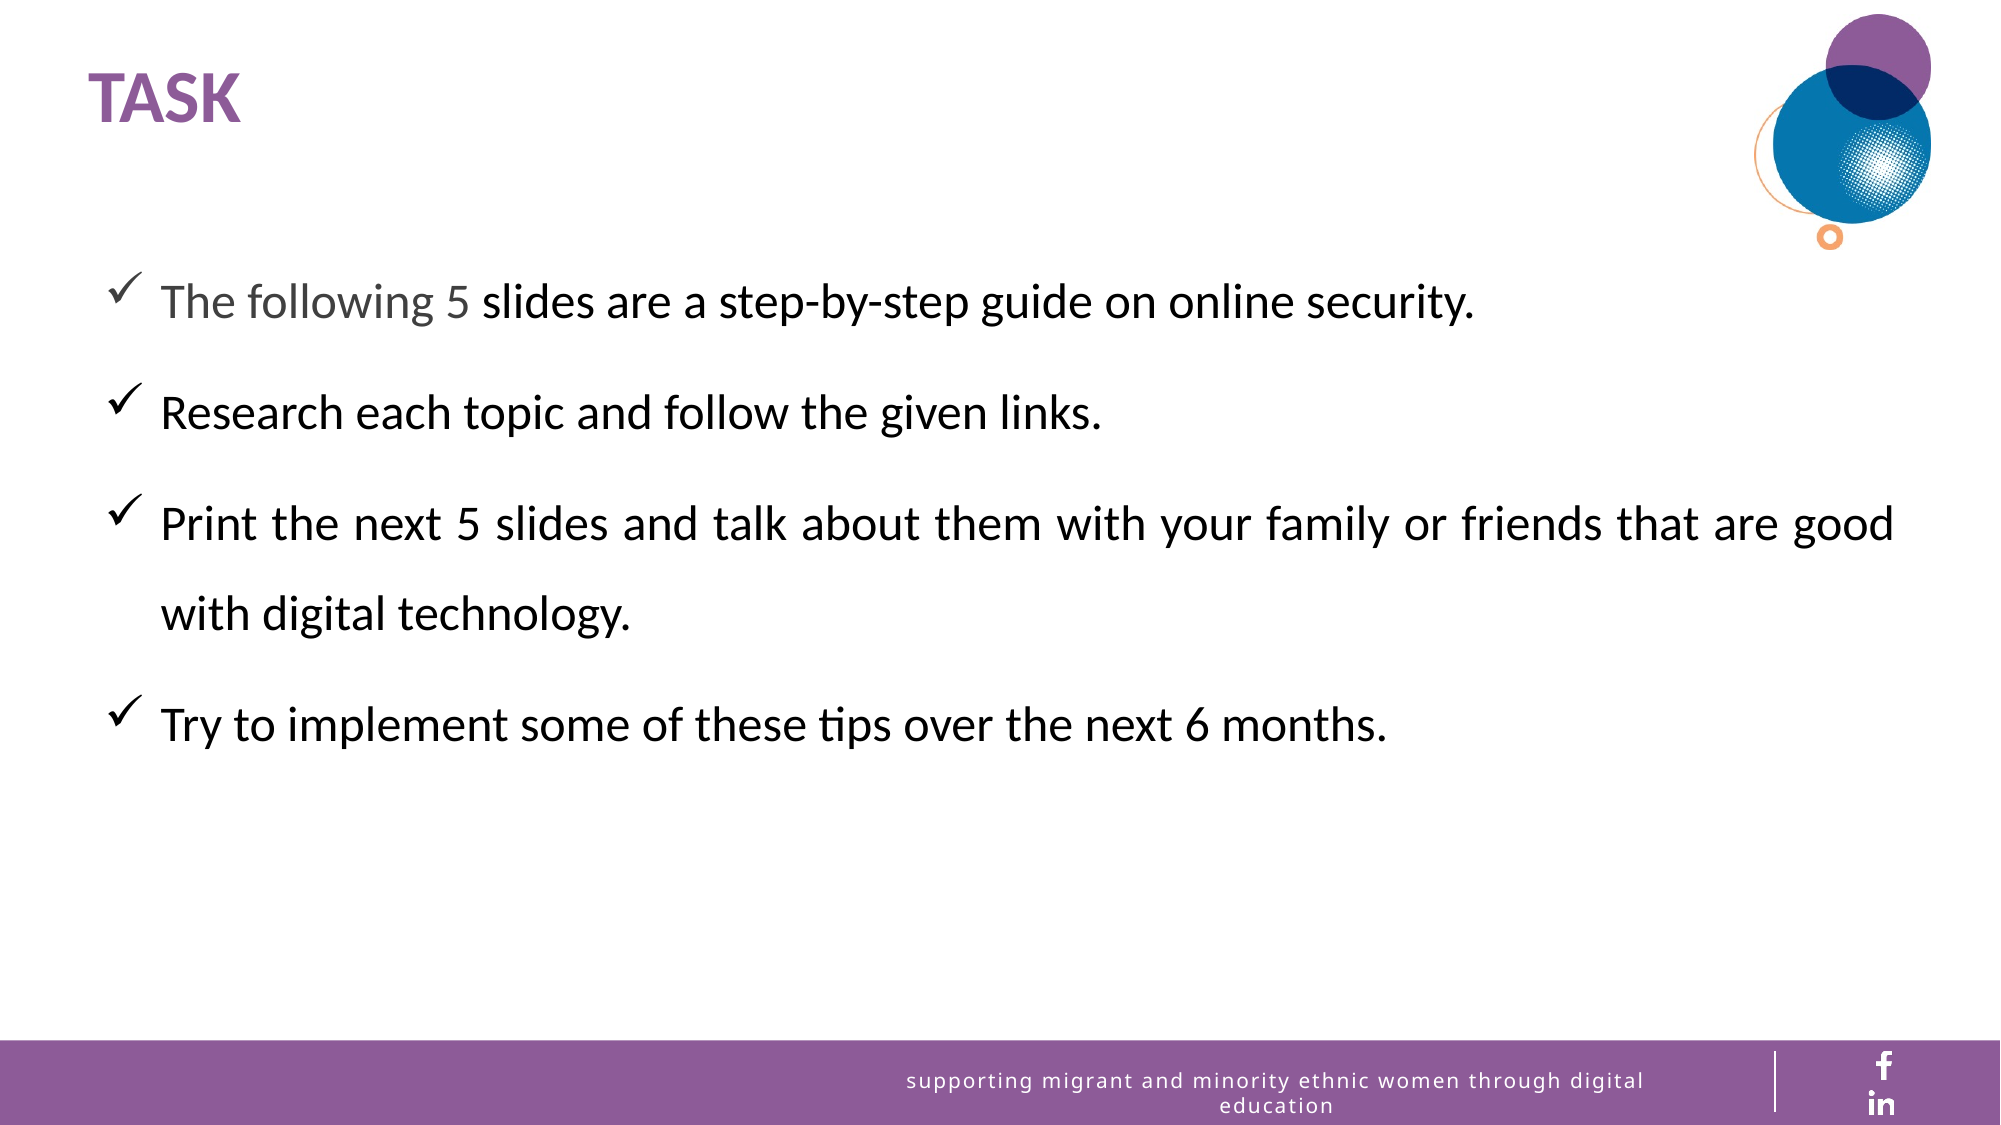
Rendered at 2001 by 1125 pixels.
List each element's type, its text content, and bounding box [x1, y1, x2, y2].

list TASK [73, 50, 1894, 178]
picture [1754, 14, 1931, 130]
picture [1850, 135, 1920, 206]
list The following 5 slides are a step-by-step guide on online security. Research each topic and follow the given links. Print the next 5 slides and talk about them with your family or friends that are good with digital technology. Try to implement some of these tips over the next 6 months. [89, 231, 1911, 894]
picture [1754, 157, 1931, 250]
